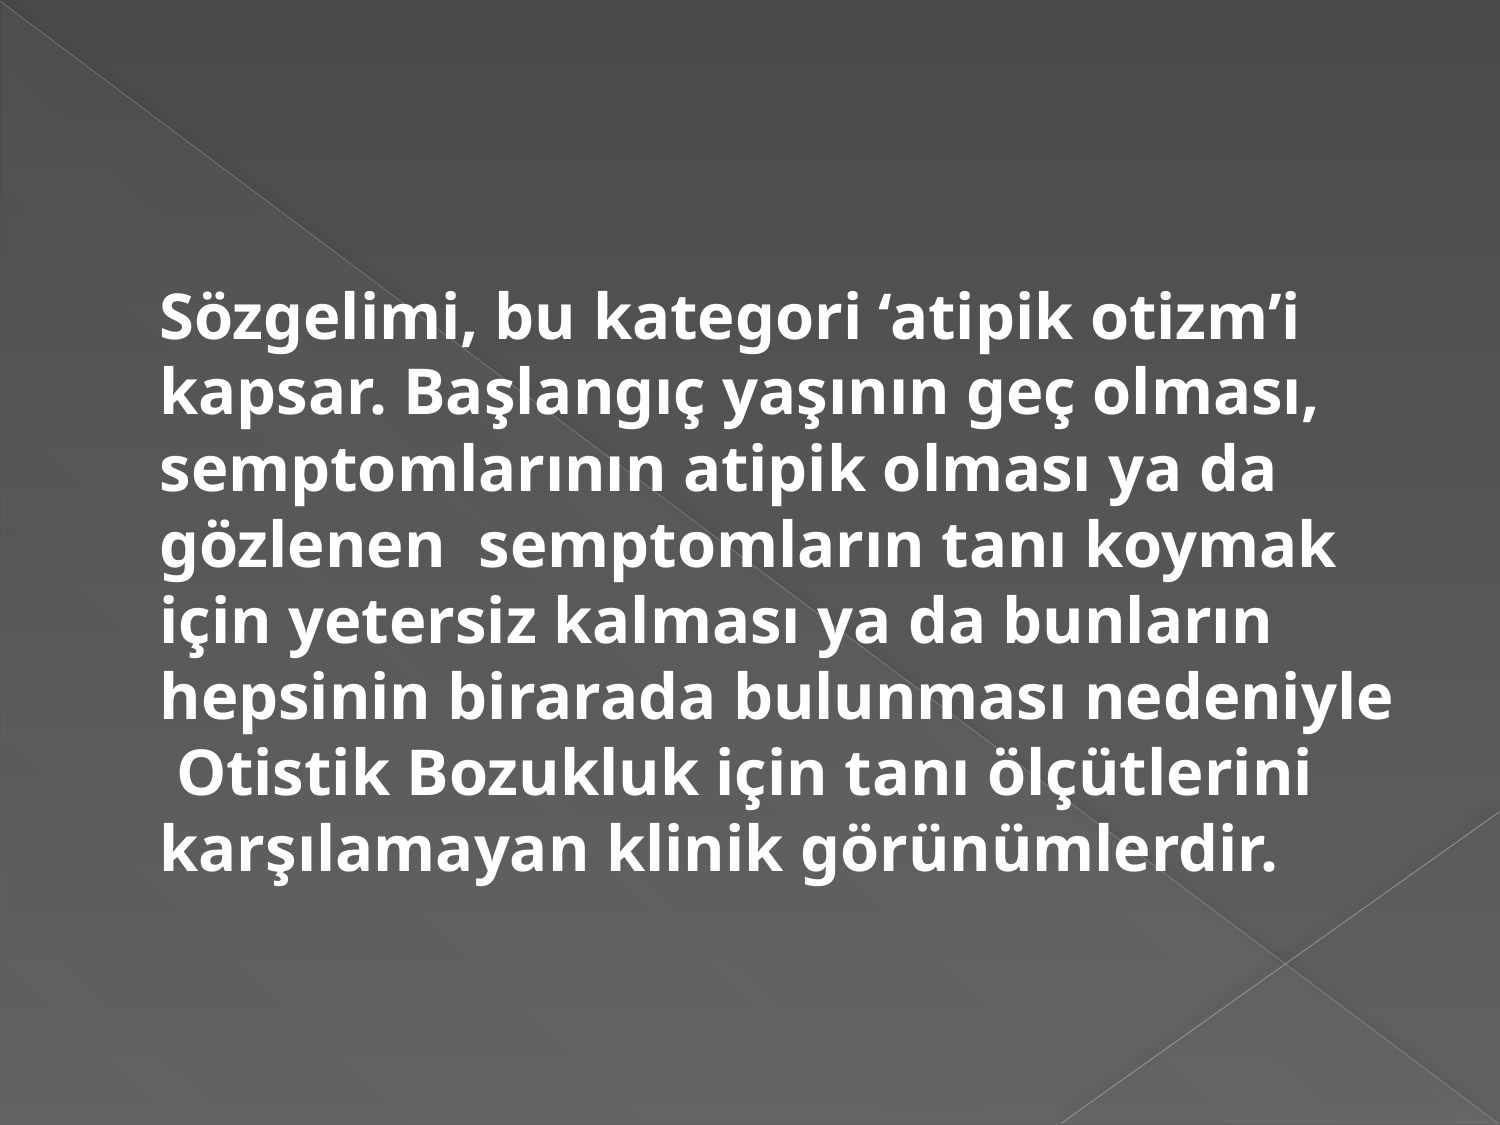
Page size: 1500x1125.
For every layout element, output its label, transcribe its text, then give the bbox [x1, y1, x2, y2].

list Sözgelimi, bu kategori ‘atipik otizm’i kapsar. Başlangıç yaşının geç olması, semptomlarının atipik olması ya da gözlenen semptomların tanı koymak için yetersiz kalması ya da bunların hepsinin birarada bulunması nedeniyle Otistik Bozukluk için tanı ölçütlerini karşılamayan klinik görünümlerdir. [75, 184, 1425, 941]
